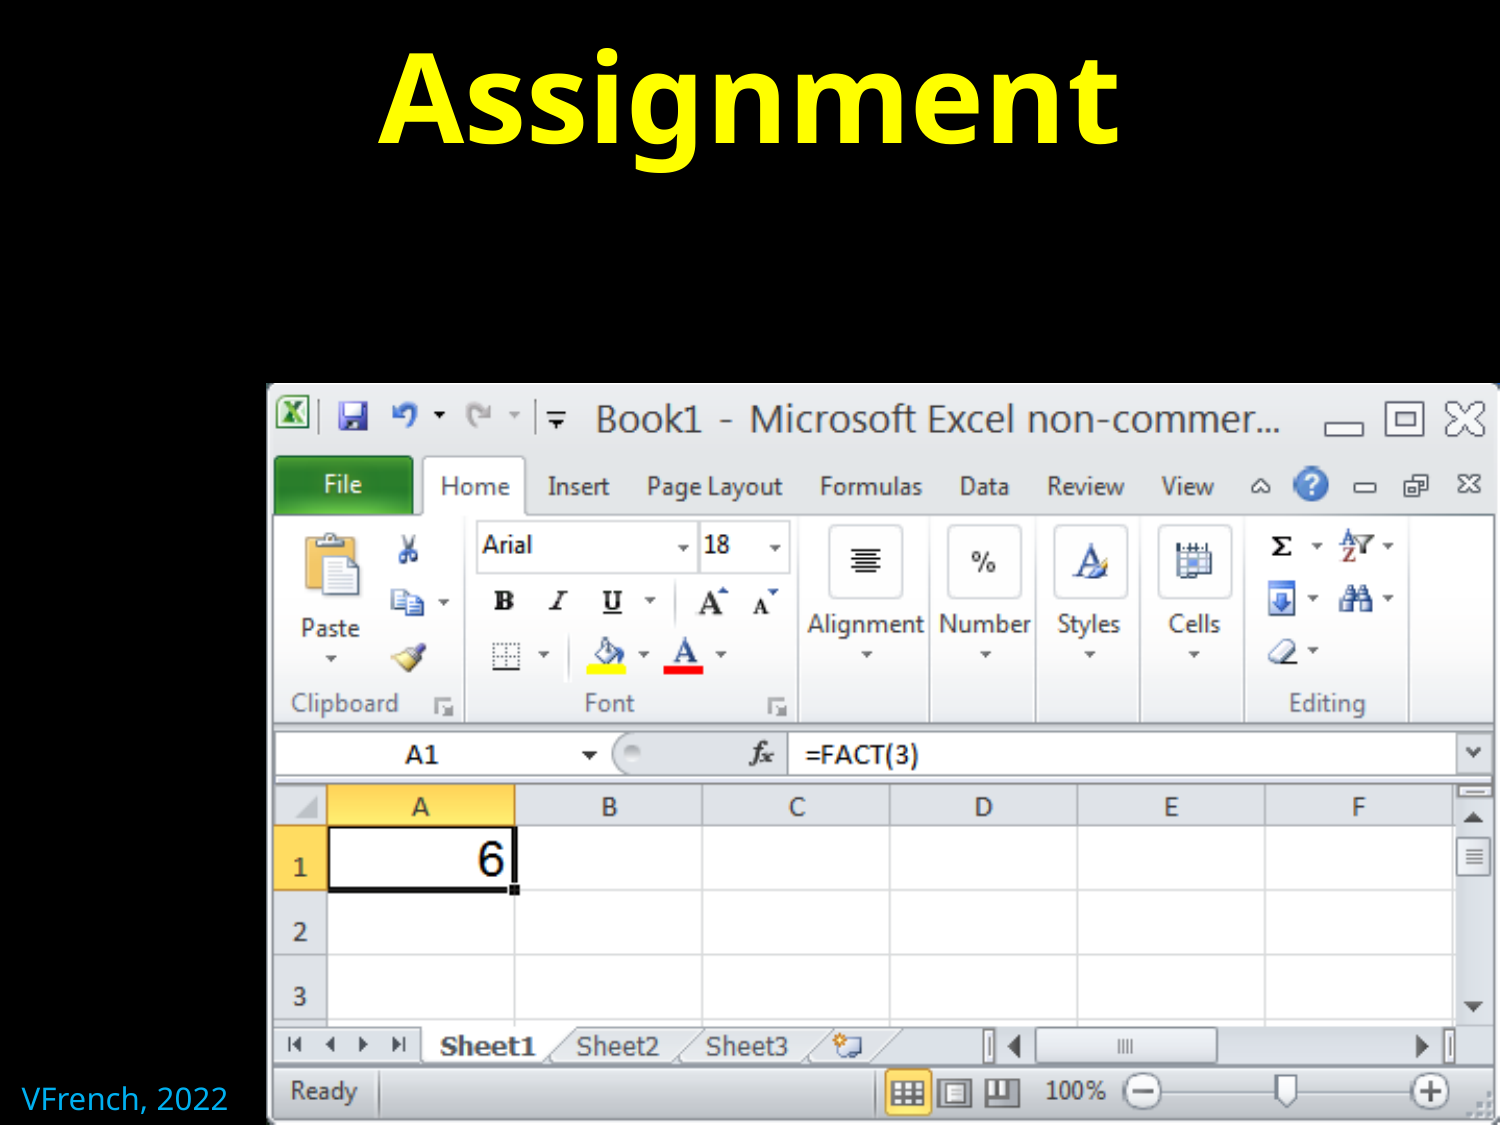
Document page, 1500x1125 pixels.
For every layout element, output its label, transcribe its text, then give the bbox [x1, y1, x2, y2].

title Assignment [0, 0, 1500, 188]
picture [266, 383, 1500, 1125]
text_box VFrench, 2022 [6, 1071, 261, 1124]
